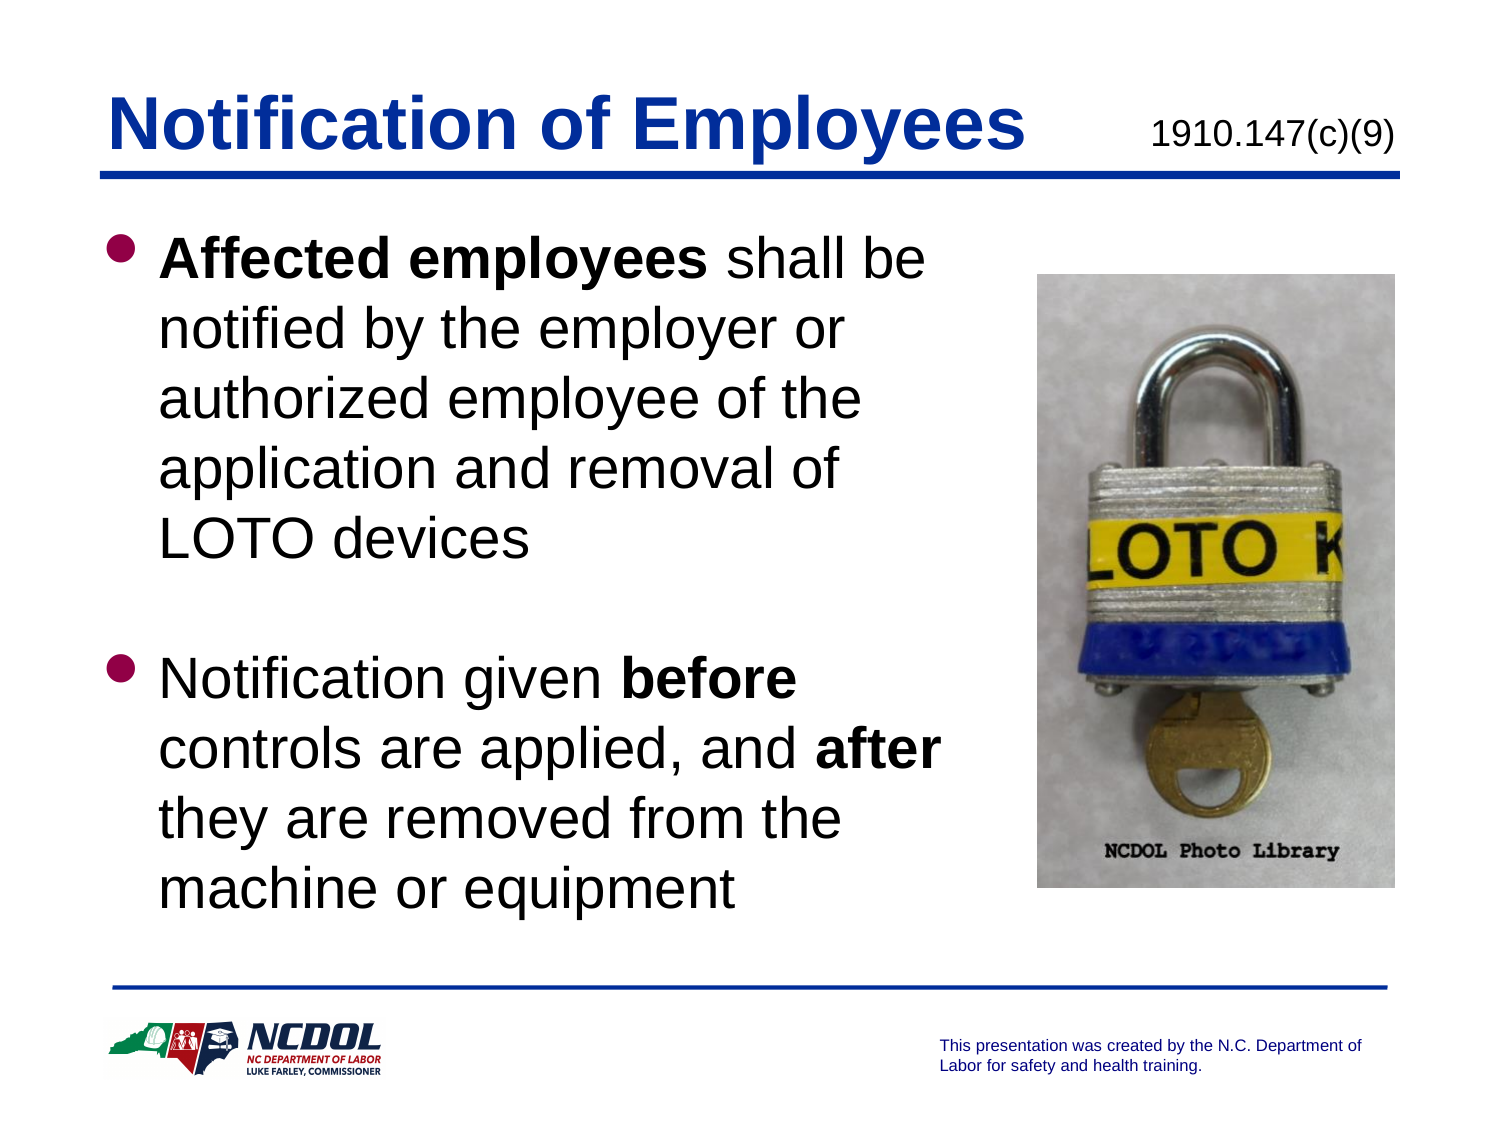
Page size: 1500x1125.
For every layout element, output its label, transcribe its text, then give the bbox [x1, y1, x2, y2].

text_box 1910.147(c)(9) [1135, 101, 1411, 162]
picture [103, 1017, 386, 1080]
list Affected employees shall be notified by the employer or authorized employee of the application and removal of LOTO devices Notification given before controls are applied, and after they are removed from the machine or equipment [87, 212, 1013, 950]
picture [1037, 274, 1395, 888]
title Notification of Employees [99, 75, 1400, 166]
